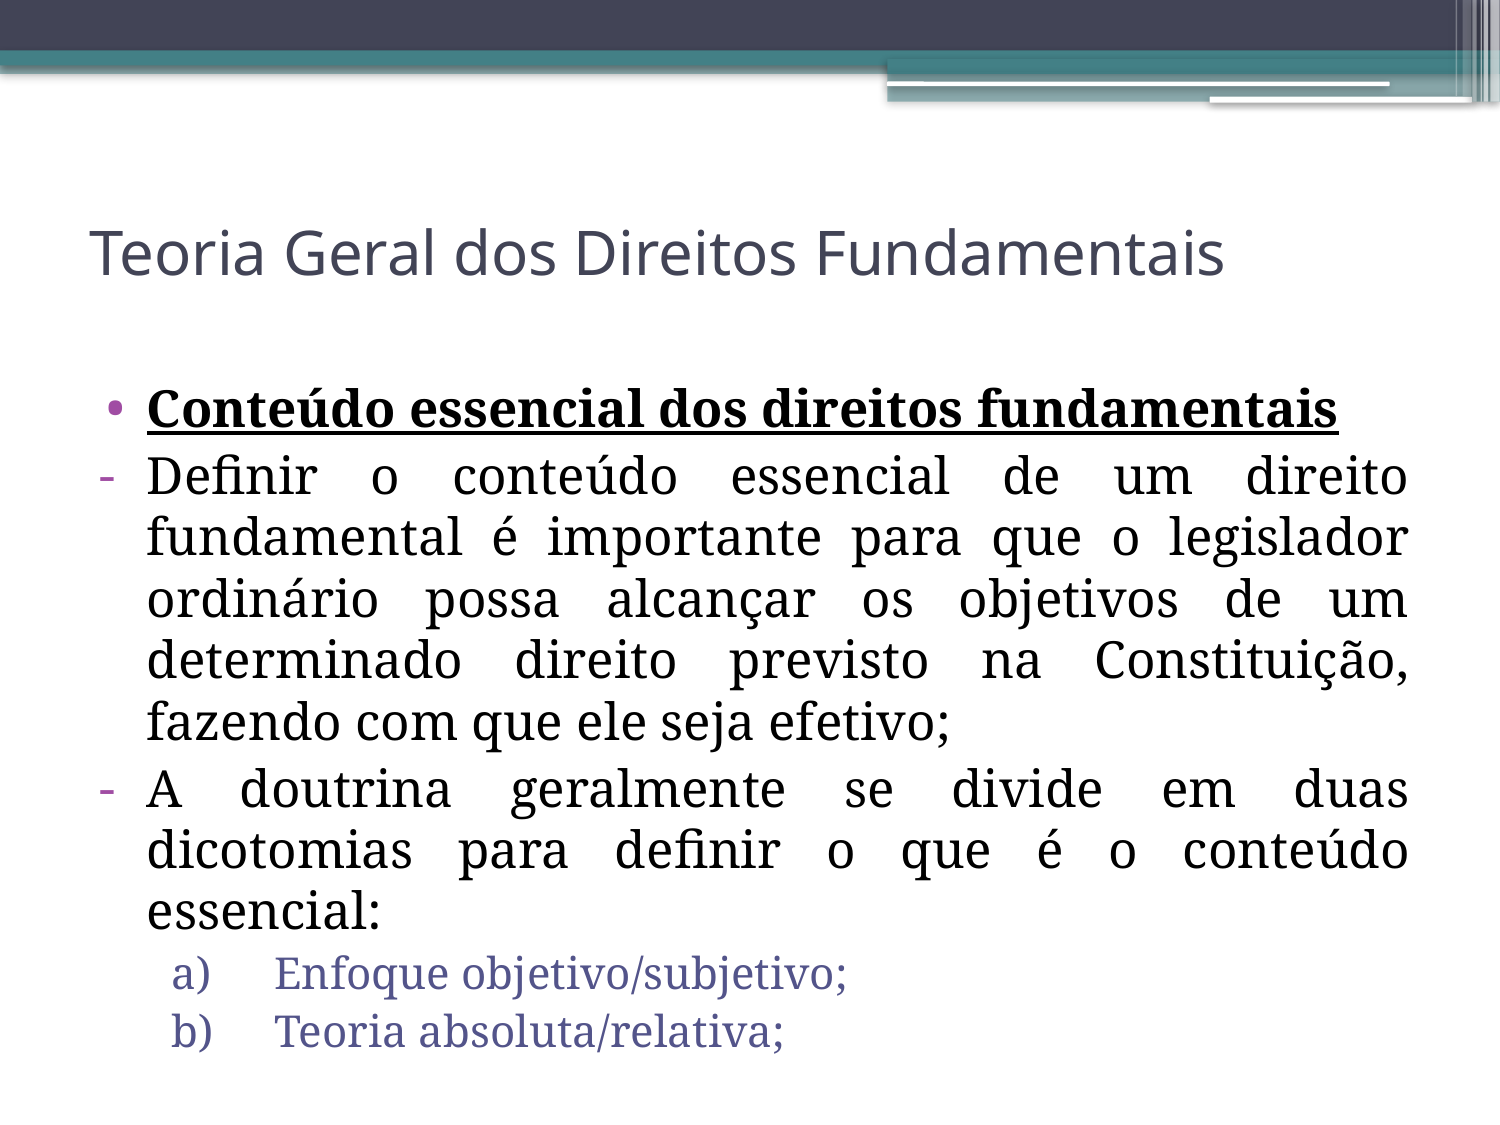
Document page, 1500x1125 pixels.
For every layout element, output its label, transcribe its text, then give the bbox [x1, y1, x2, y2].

list Conteúdo essencial dos direitos fundamentais Definir o conteúdo essencial de um direito fundamental é importante para que o legislador ordinário possa alcançar os objetivos de um determinado direito previsto na Constituição, fazendo com que ele seja efetivo; A doutrina geralmente se divide em duas dicotomias para definir o que é o conteúdo essencial: Enfoque objetivo/subjetivo; Teoria absoluta/relativa; [75, 368, 1425, 1079]
title Teoria Geral dos Direitos Fundamentais [75, 187, 1376, 315]
